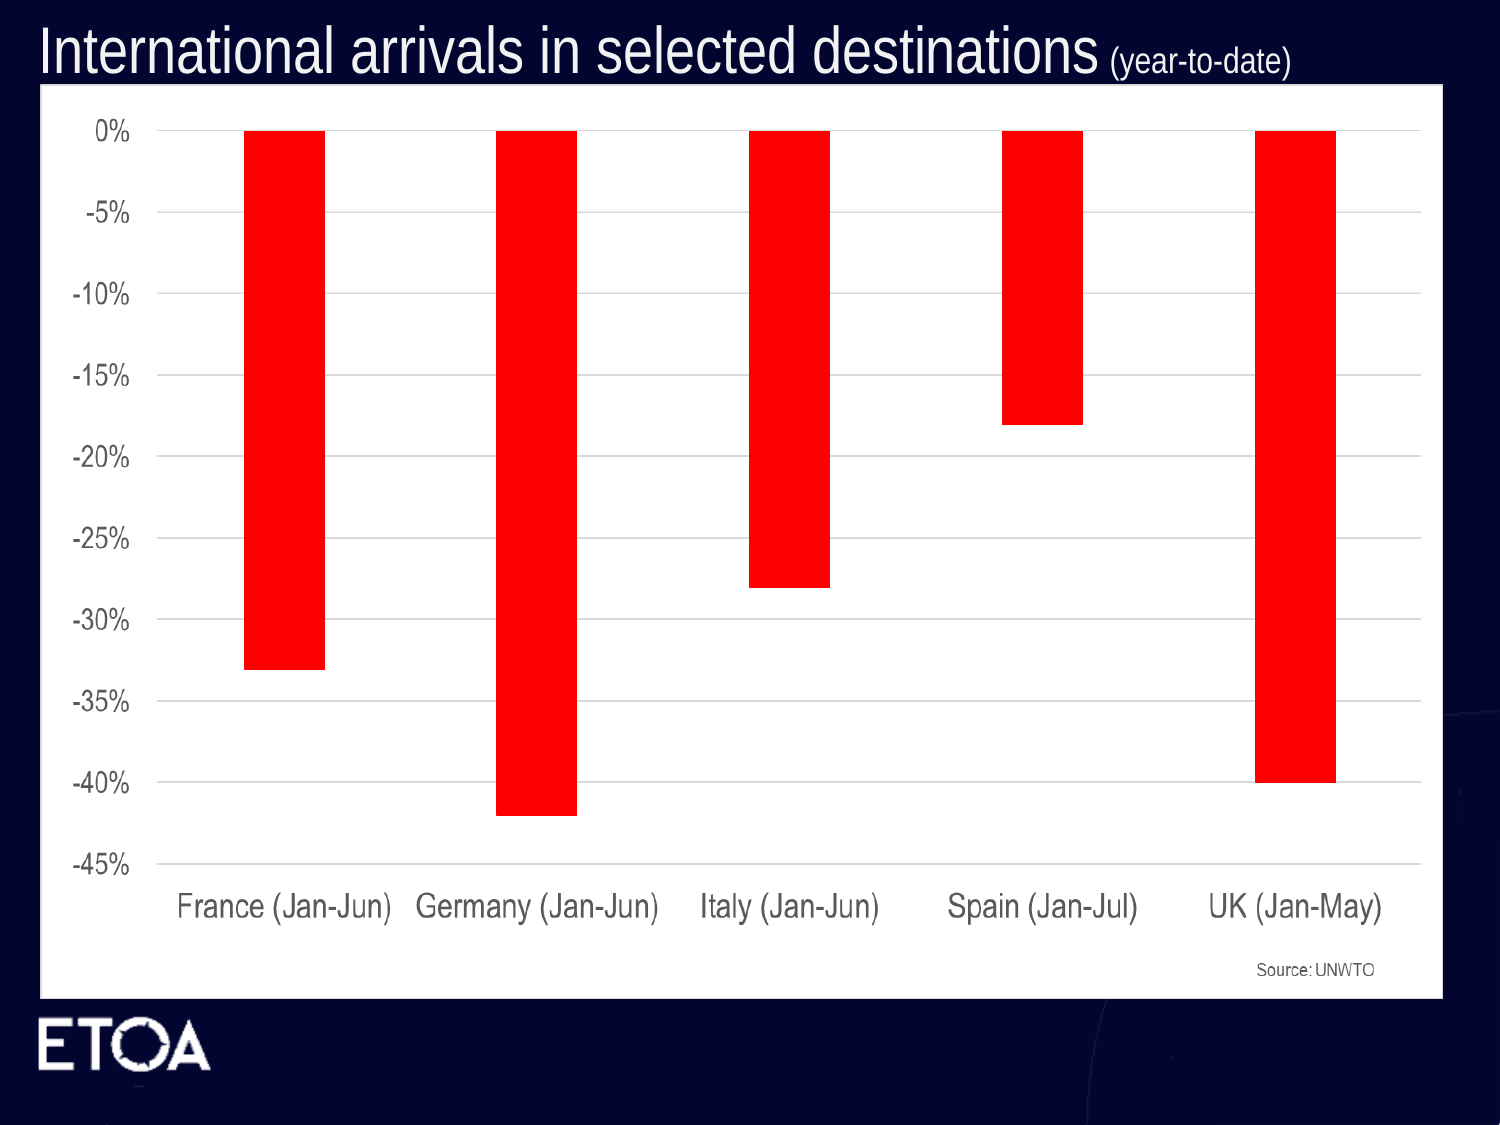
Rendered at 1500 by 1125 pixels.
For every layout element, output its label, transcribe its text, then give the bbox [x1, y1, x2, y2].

picture [0, 0, 1500, 1125]
title International arrivals in selected destinations (year-to-date) [23, 0, 1460, 96]
